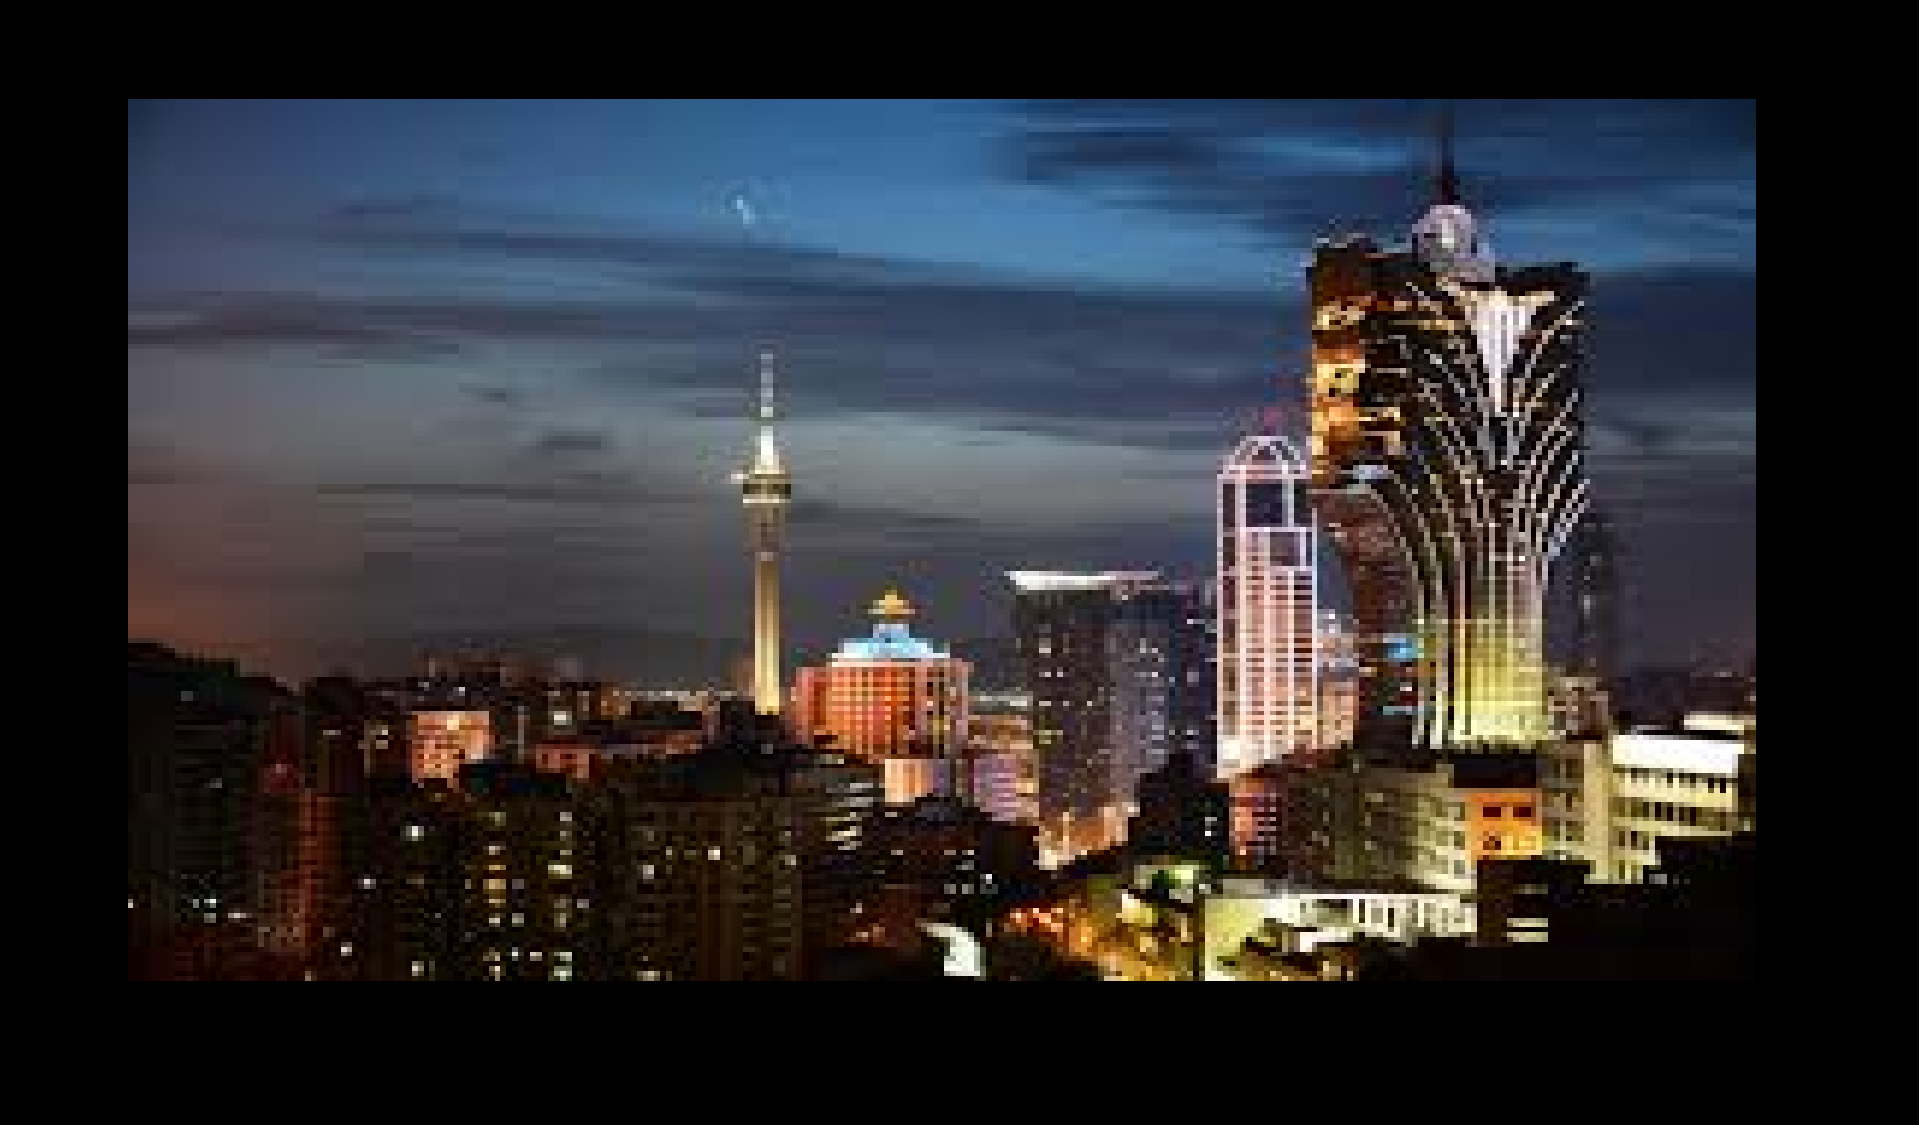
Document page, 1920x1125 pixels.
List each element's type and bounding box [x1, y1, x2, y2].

picture [128, 99, 1756, 981]
